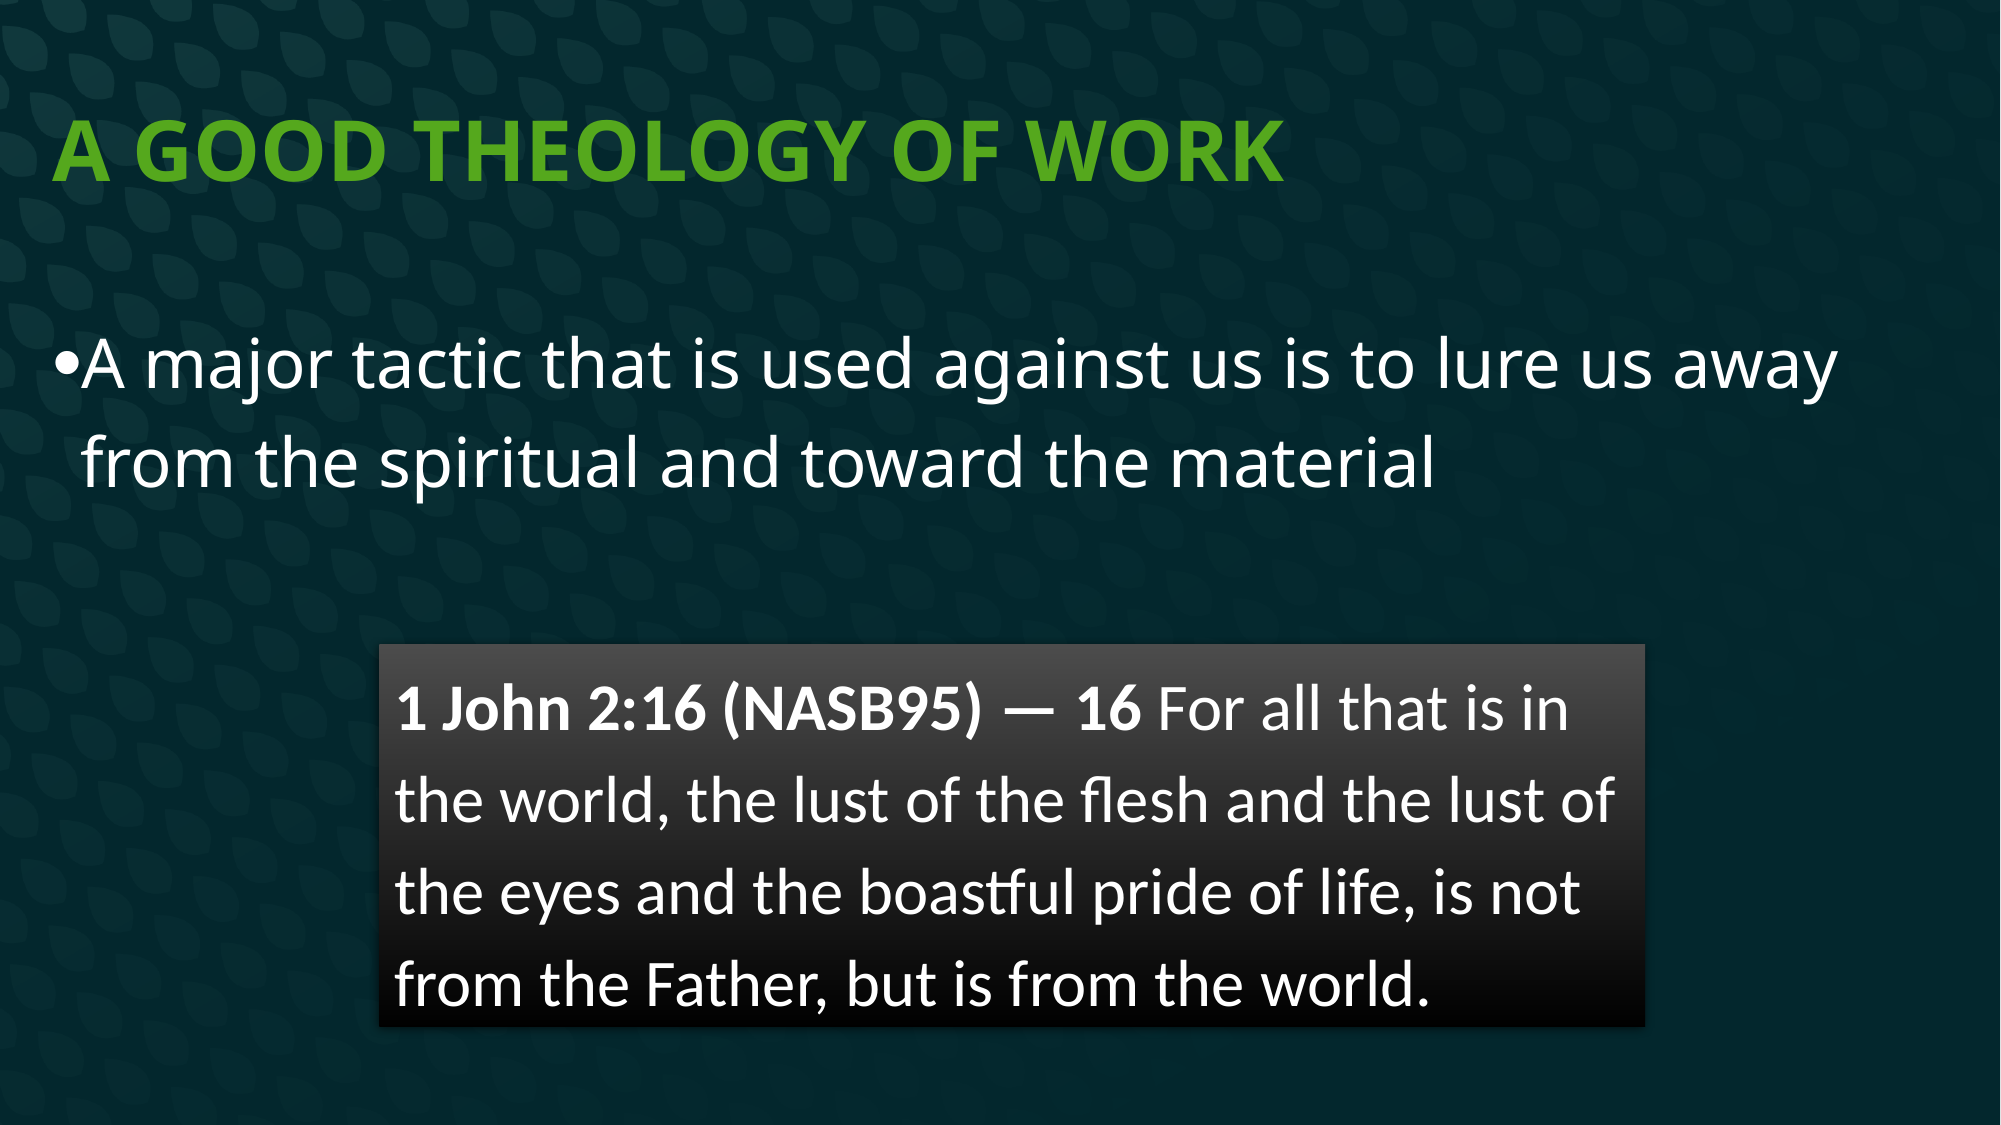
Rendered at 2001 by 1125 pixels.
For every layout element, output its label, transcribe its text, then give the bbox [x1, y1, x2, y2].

list A major tactic that is used against us is to lure us away from the spiritual and toward the material [37, 295, 1973, 1041]
text_box 1 John 2:16 (NASB95) — 16 For all that is in the world, the lust of the flesh and the lust of the eyes and the boastful pride of life, is not from the Father, but is from the world. [379, 644, 1646, 1027]
picture [0, 0, 2001, 1125]
title A Good Theology of Work [37, 33, 1973, 276]
